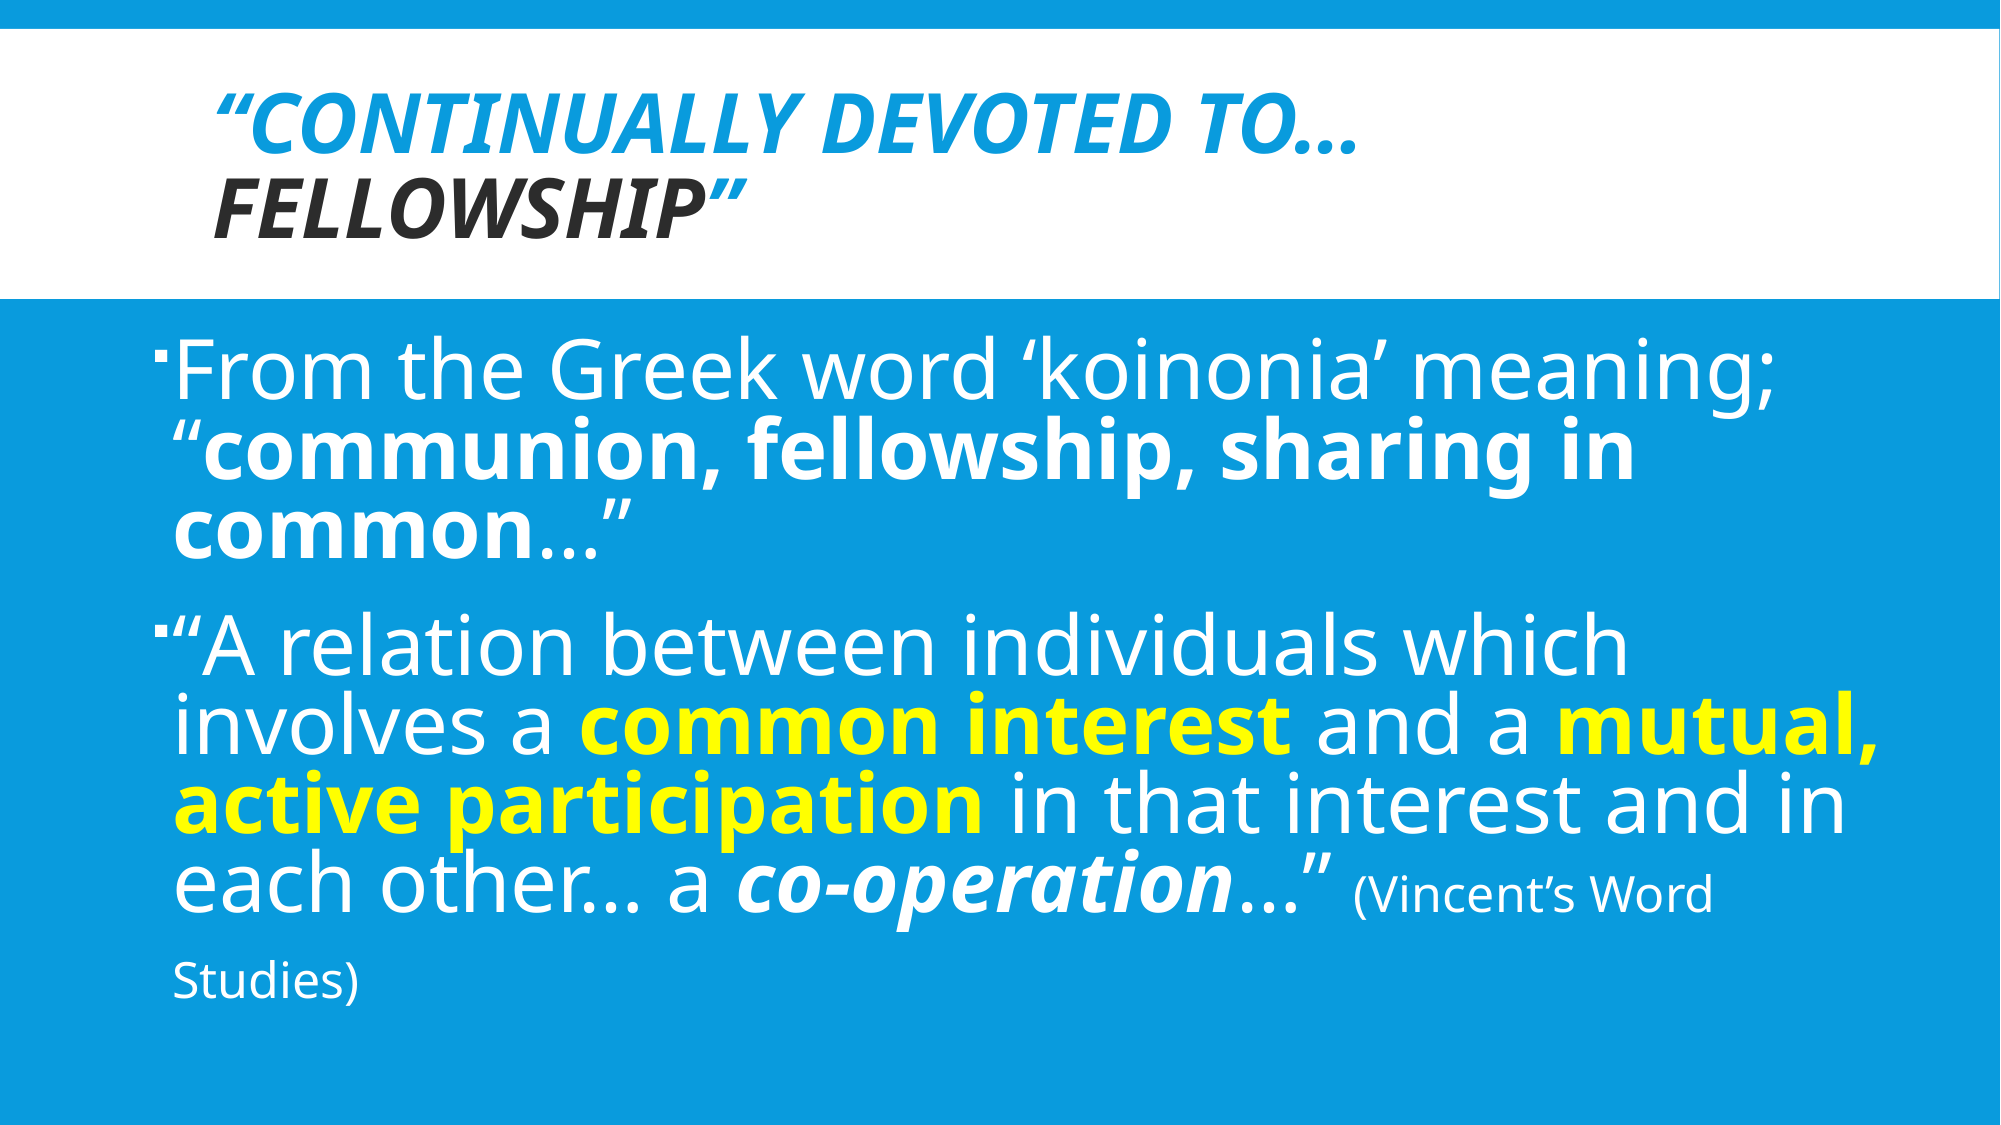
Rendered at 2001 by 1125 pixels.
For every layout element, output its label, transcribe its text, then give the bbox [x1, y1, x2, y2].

title “Continually devoted to… Fellowship” [197, 46, 1803, 295]
list From the Greek word ‘koinonia’ meaning; “communion, fellowship, sharing in common…” “A relation between individuals which involves a common interest and a mutual, active participation in that interest and in each other… a co-operation…” (Vincent’s Word Studies) [127, 329, 1913, 1079]
